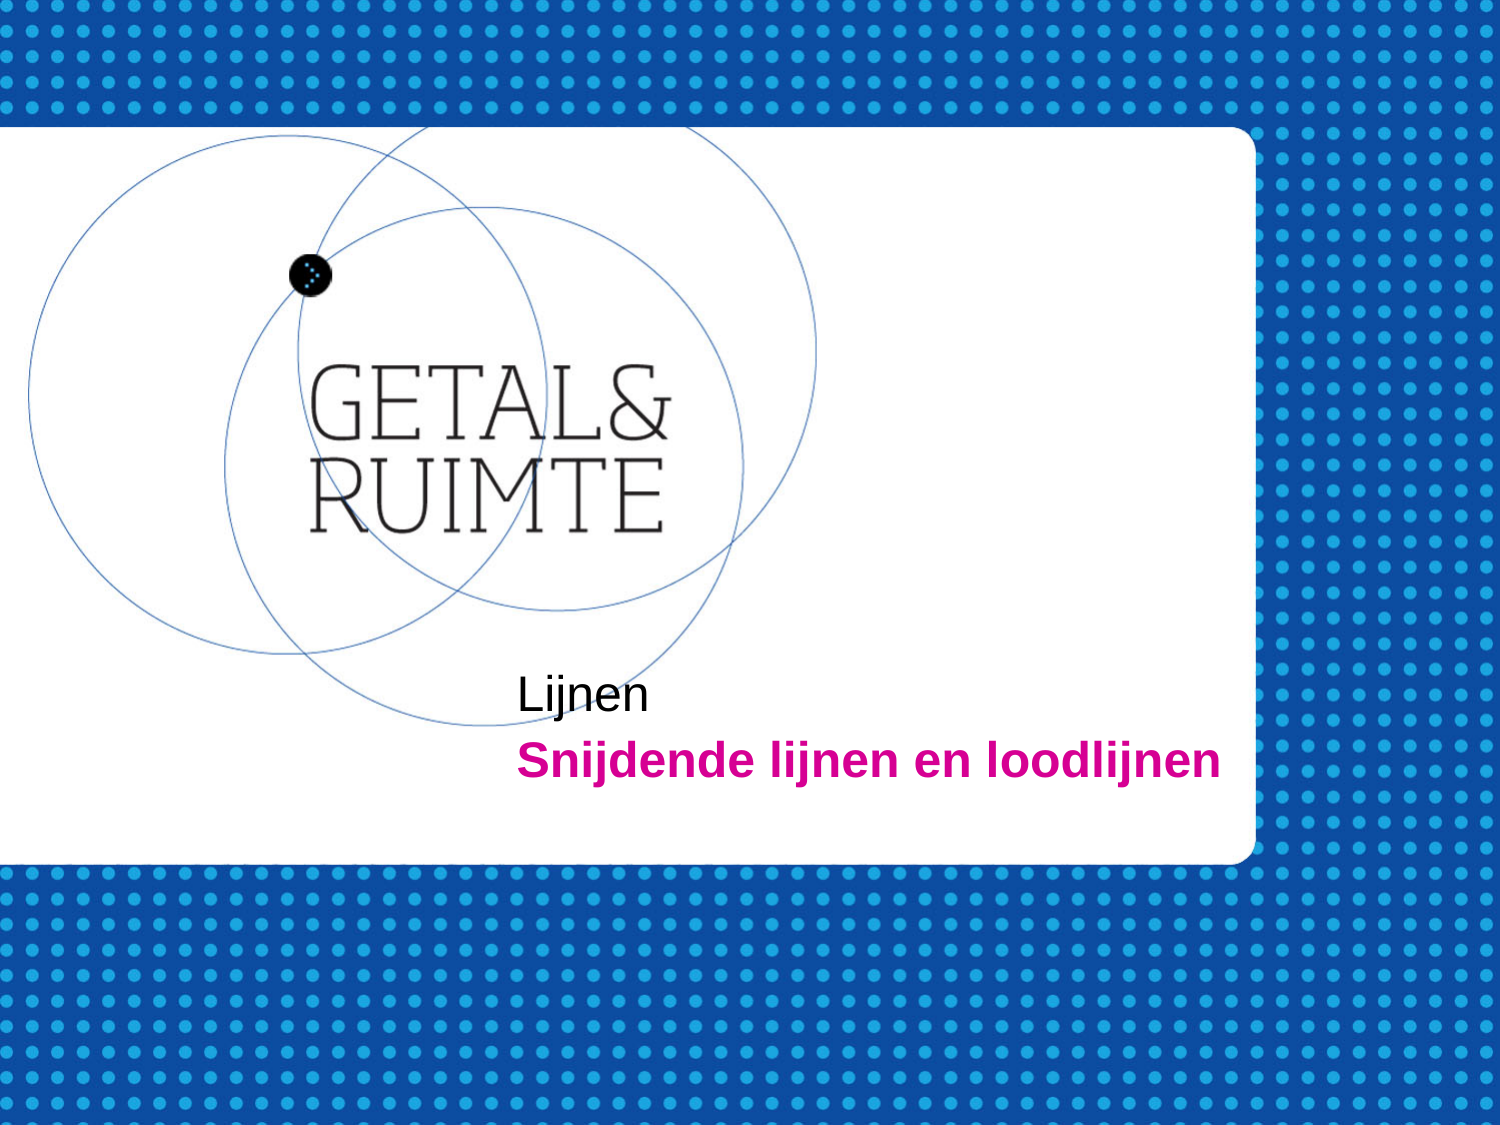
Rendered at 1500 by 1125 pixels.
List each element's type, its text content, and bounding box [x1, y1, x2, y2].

text_box Lijnen Snijdende lijnen en loodlijnen [501, 647, 1270, 869]
picture [0, 0, 1500, 1125]
